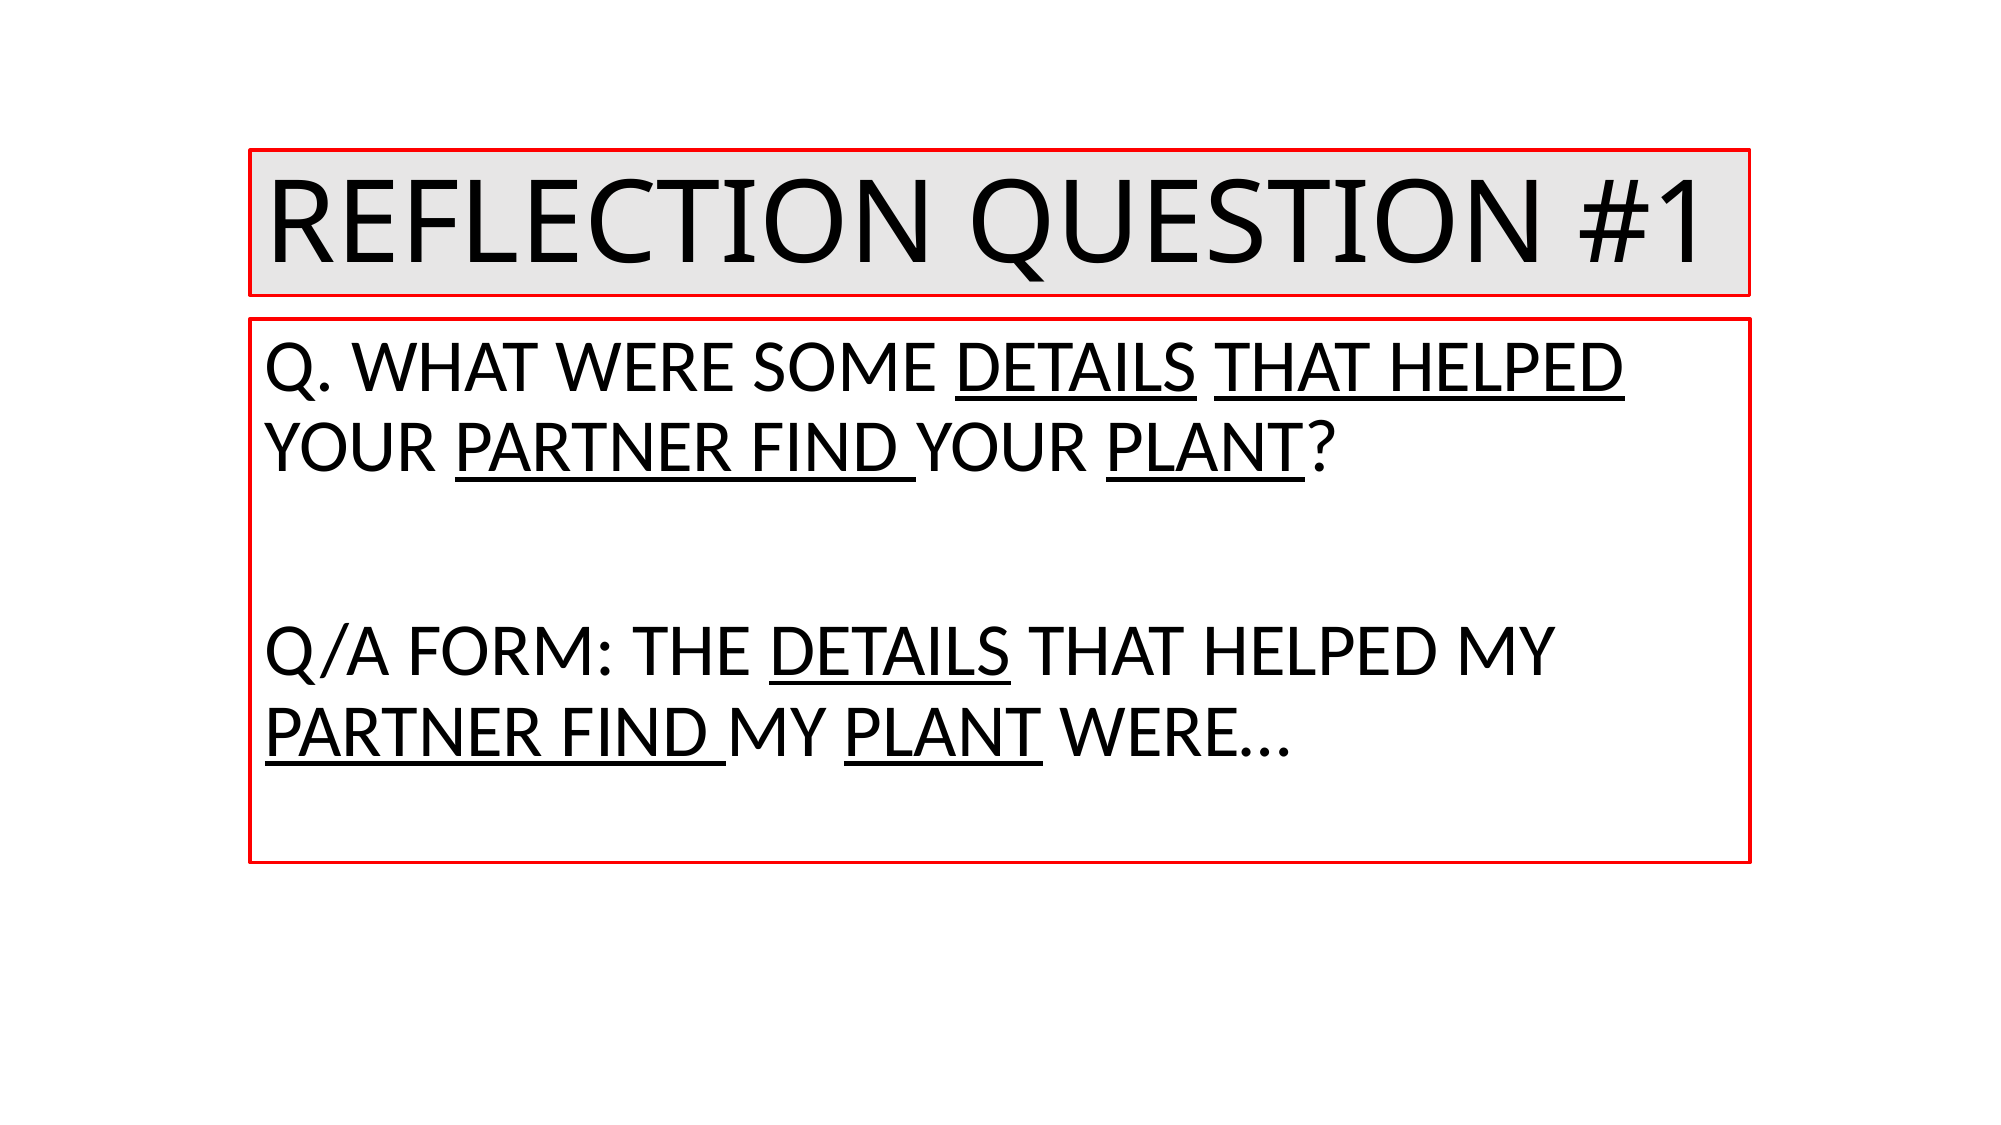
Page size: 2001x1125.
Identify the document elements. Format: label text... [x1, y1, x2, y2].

title REFLECTION QUESTION #1 [249, 149, 1750, 296]
subtitle Q. WHAT WERE SOME DETAILS THAT HELPED YOUR PARTNER FIND YOUR PLANT? Q/A FORM: THE DETAILS THAT HELPED MY PARTNER FIND MY PLANT WERE… [249, 318, 1750, 863]
